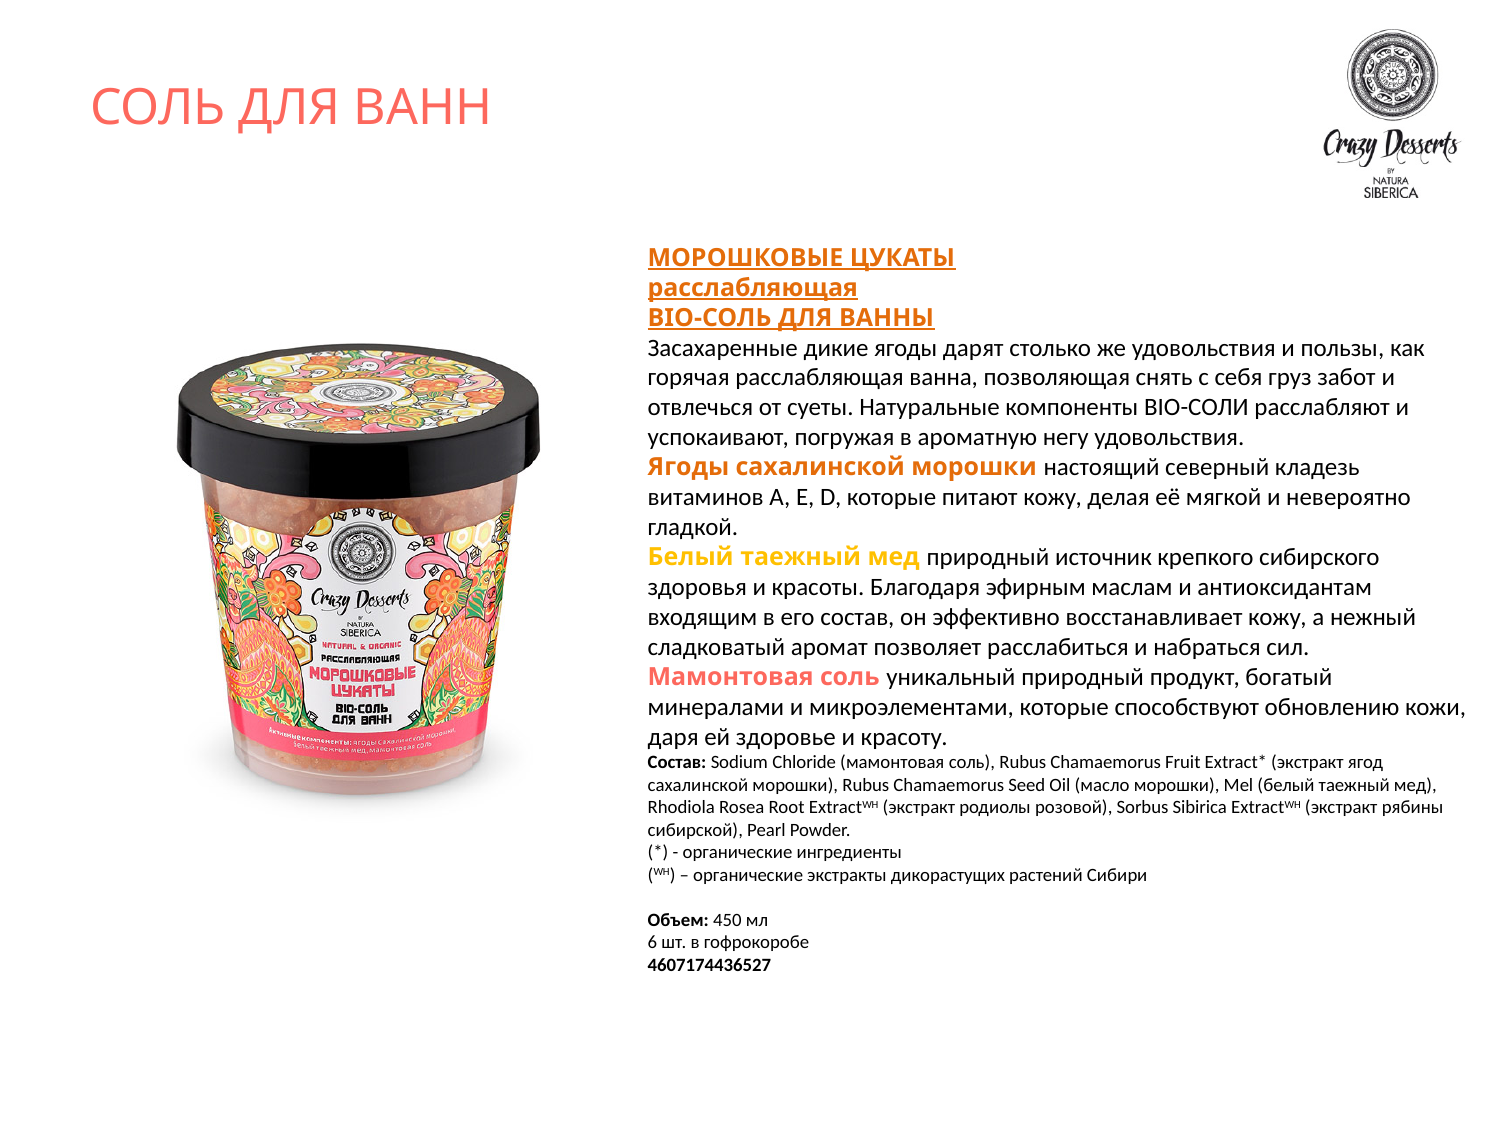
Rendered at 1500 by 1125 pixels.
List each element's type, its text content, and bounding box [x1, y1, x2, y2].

text_box МОРОШКОВЫЕ ЦУКАТЫ расслабляющая BIO-СОЛЬ ДЛЯ ВАННЫ Засахаренные дикие ягоды дарят столько же удовольствия и пользы, как горячая расслабляющая ванна, позволяющая снять с себя груз забот и отвлечься от суеты. Натуральные компоненты BIO-СОЛИ расслабляют и успокаивают, погружая в ароматную негу удовольствия. Ягоды сахалинской морошки настоящий северный кладезь витаминов А, Е, D, которые питают кожу, делая её мягкой и невероятно гладкой. Белый таежный мед природный источник крепкого сибирского здоровья и красоты. Благодаря эфирным маслам и антиоксидантам входящим в его состав, он эффективно восстанавливает кожу, а нежный сладковатый аромат позволяет расслабиться и набраться сил. Мамонтовая соль уникальный природный продукт, богатый минералами и микроэлементами, которые способствуют обновлению кожи, даря ей здоровье и красоту. Состав: Sodium Chloride (мамонтовая соль), Rubus Chamaemorus Fruit Extract* (экстракт ягод сахалинской морошки), Rubus Chamaemorus Seed Oil (масло морошки), Mel (белый таежный мед), Rhodiola Rosea Root ExtractWH (экстракт родиолы розовой), Sorbus Sibirica ExtractWH (экстракт рябины сибирской), Pearl Powder. (*) - органические ингредиенты (WH) – органические экстракты дикорастущих растений Сибири Объем: 450 мл 6 шт. в гофрокоробе 4607174436527 [708, 233, 1489, 1051]
picture [1312, 23, 1467, 203]
title СОЛЬ ДЛЯ ВАНН [75, 45, 1307, 164]
picture [11, 187, 704, 1110]
